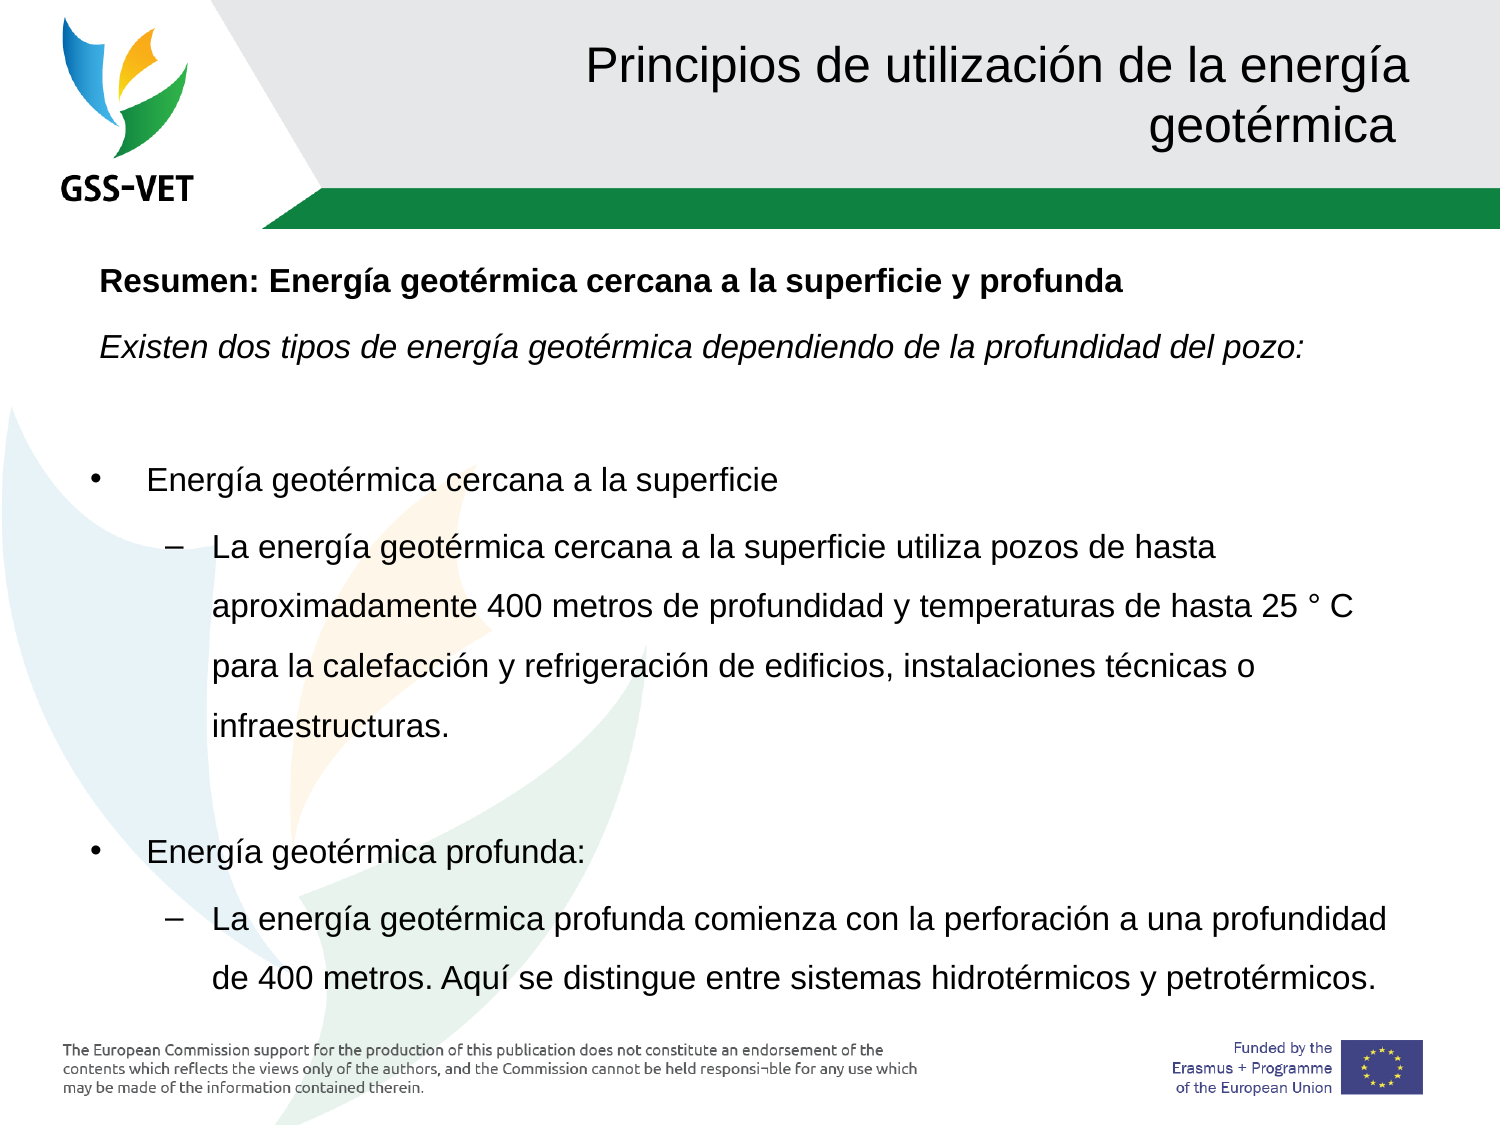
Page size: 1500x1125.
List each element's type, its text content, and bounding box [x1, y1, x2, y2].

picture [0, 0, 1500, 1125]
list Resumen: Energía geotérmica cercana a la superficie y profunda Existen dos tipos de energía geotérmica dependiendo de la profundidad del pozo: Energía geotérmica cercana a la superficie La energía geotérmica cercana a la superficie utiliza pozos de hasta aproximadamente 400 metros de profundidad y temperaturas de hasta 25 ° C para la calefacción y refrigeración de edificios, instalaciones técnicas o infraestructuras. Energía geotérmica profunda: La energía geotérmica profunda comienza con la perforación a una profundidad de 400 metros. Aquí se distingue entre sistemas hidrotérmicos y petrotérmicos. [75, 231, 1425, 1047]
title Principios de utilización de la energía geotérmica [324, 0, 1425, 185]
